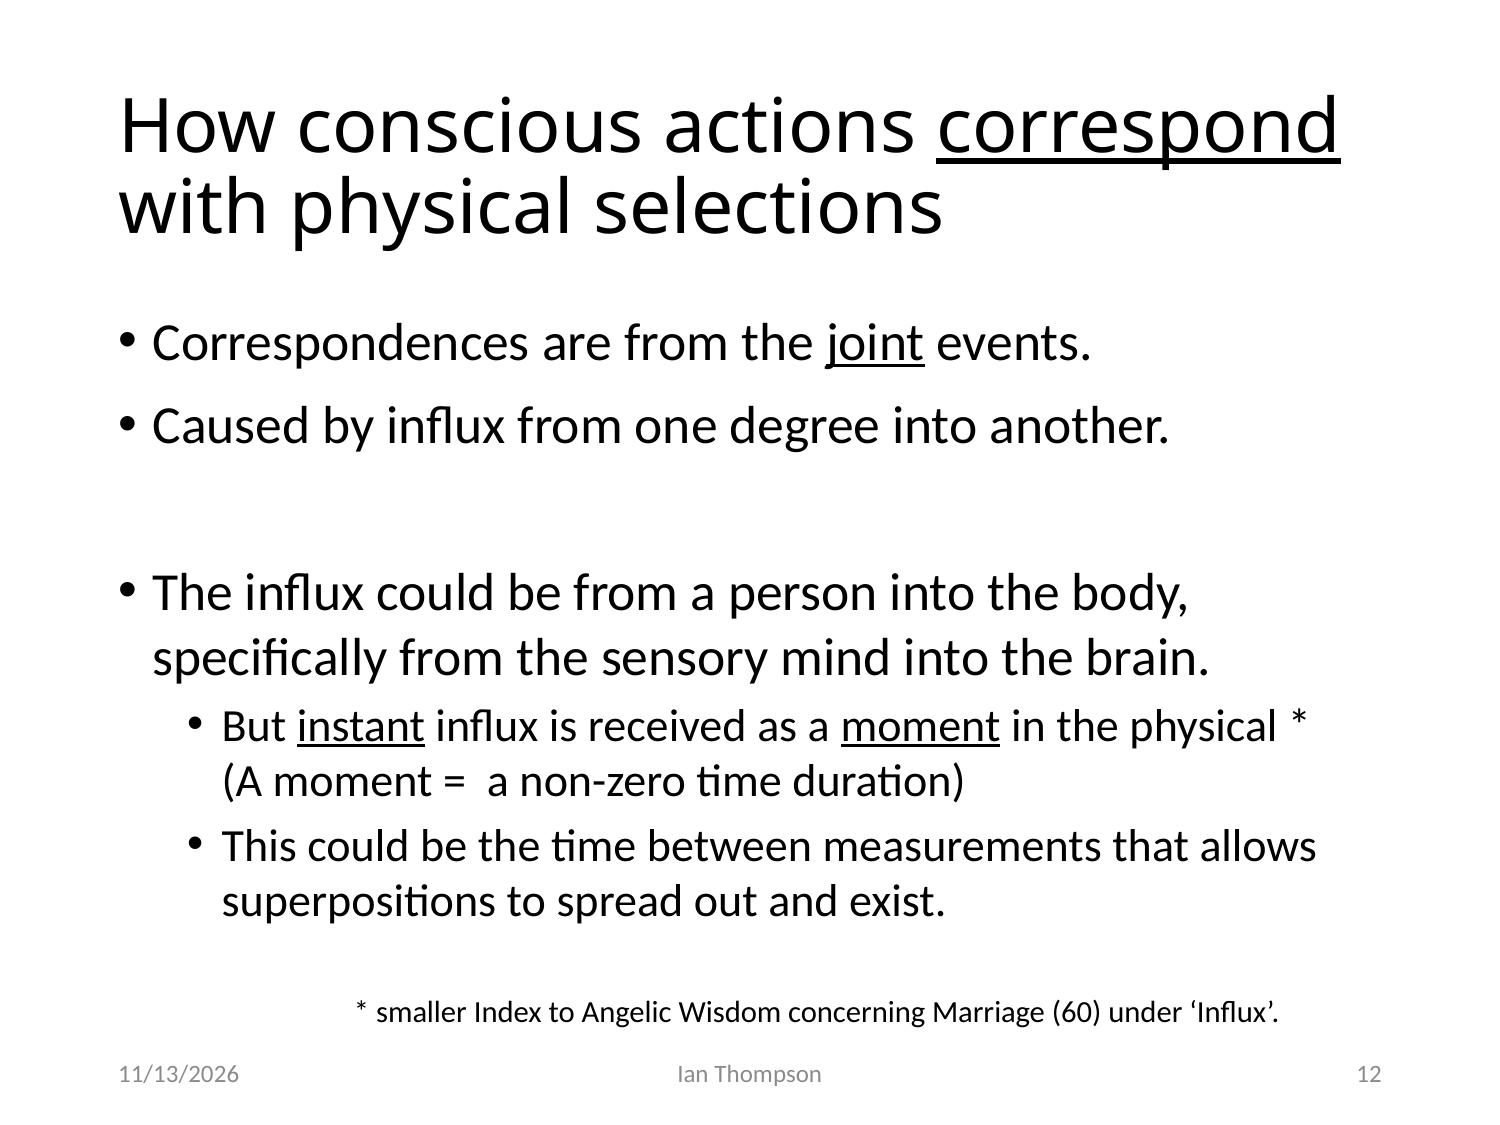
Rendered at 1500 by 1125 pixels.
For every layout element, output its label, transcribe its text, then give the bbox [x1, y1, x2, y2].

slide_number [103, 1042, 441, 1103]
footer Ian Thompson [496, 1042, 1004, 1103]
list Correspondences are from the joint events. Caused by influx from one degree into another. The influx could be from a person into the body, specifically from the sensory mind into the brain. But instant influx is received as a moment in the physical * (A moment = a non-zero time duration) This could be the time between measurements that allows superpositions to spread out and exist. * smaller Index to Angelic Wisdom concerning Marriage (60) under ‘Influx’. [103, 299, 1432, 1043]
slide_number 12 [1059, 1042, 1397, 1103]
title How conscious actions correspond with physical selections [103, 59, 1397, 278]
